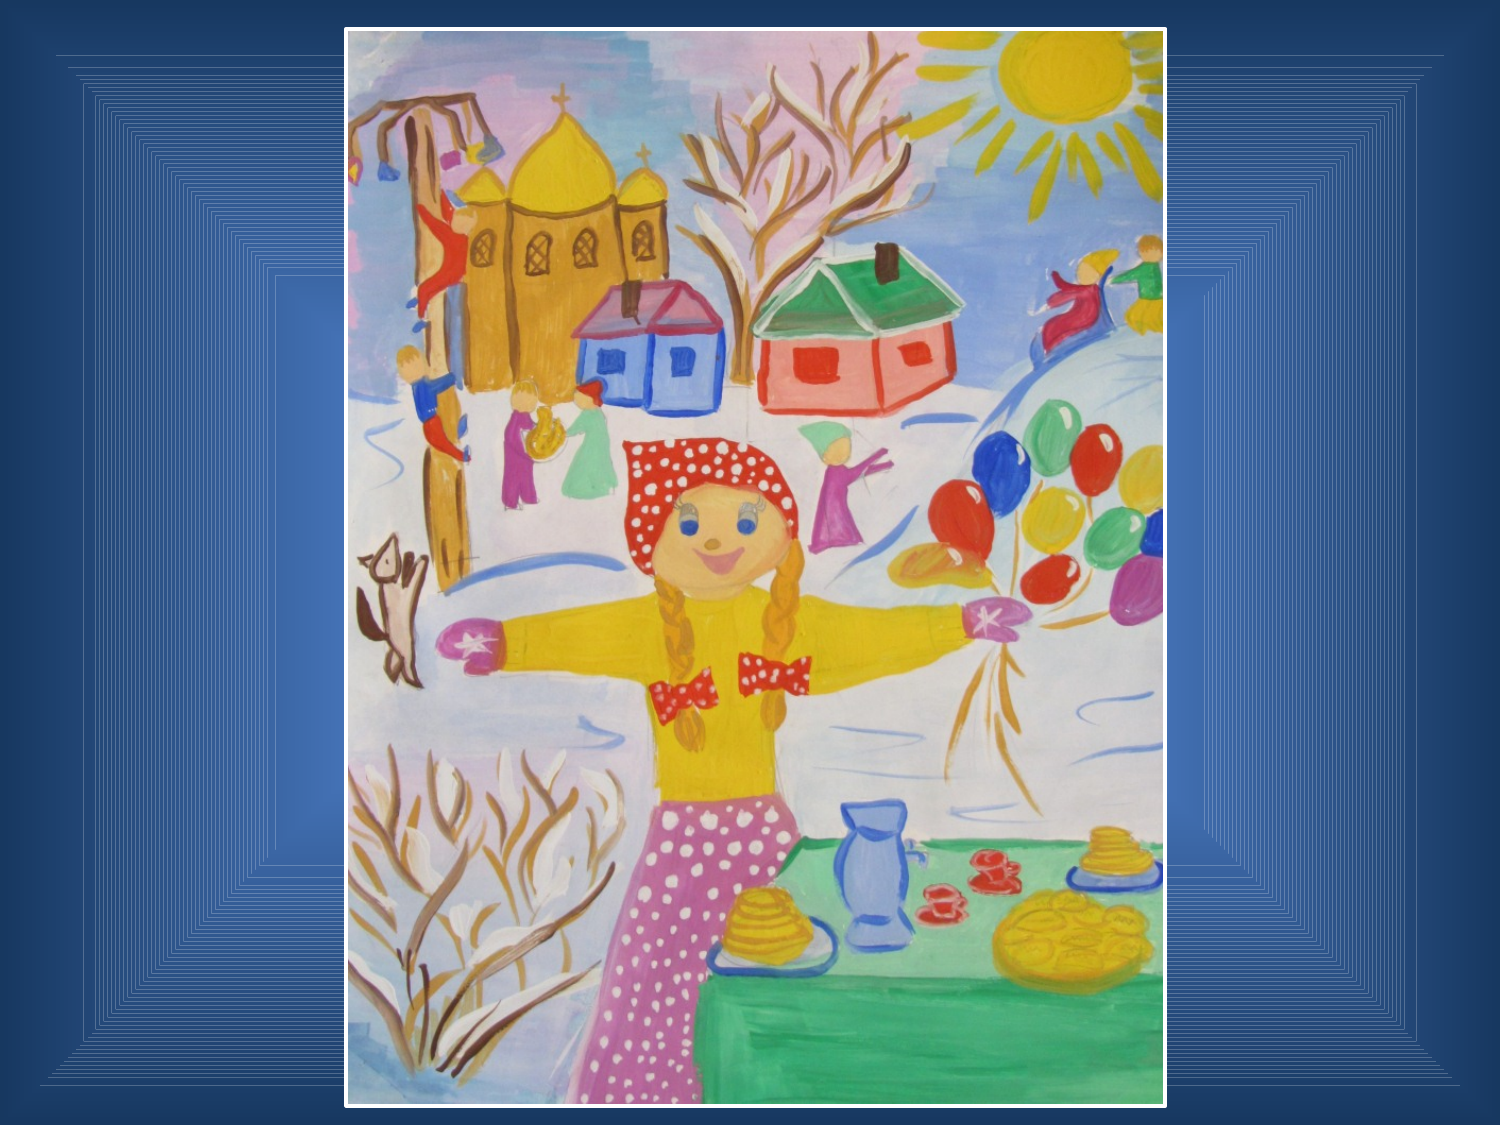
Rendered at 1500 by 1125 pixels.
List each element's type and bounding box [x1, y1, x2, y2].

picture [348, 30, 1164, 1104]
